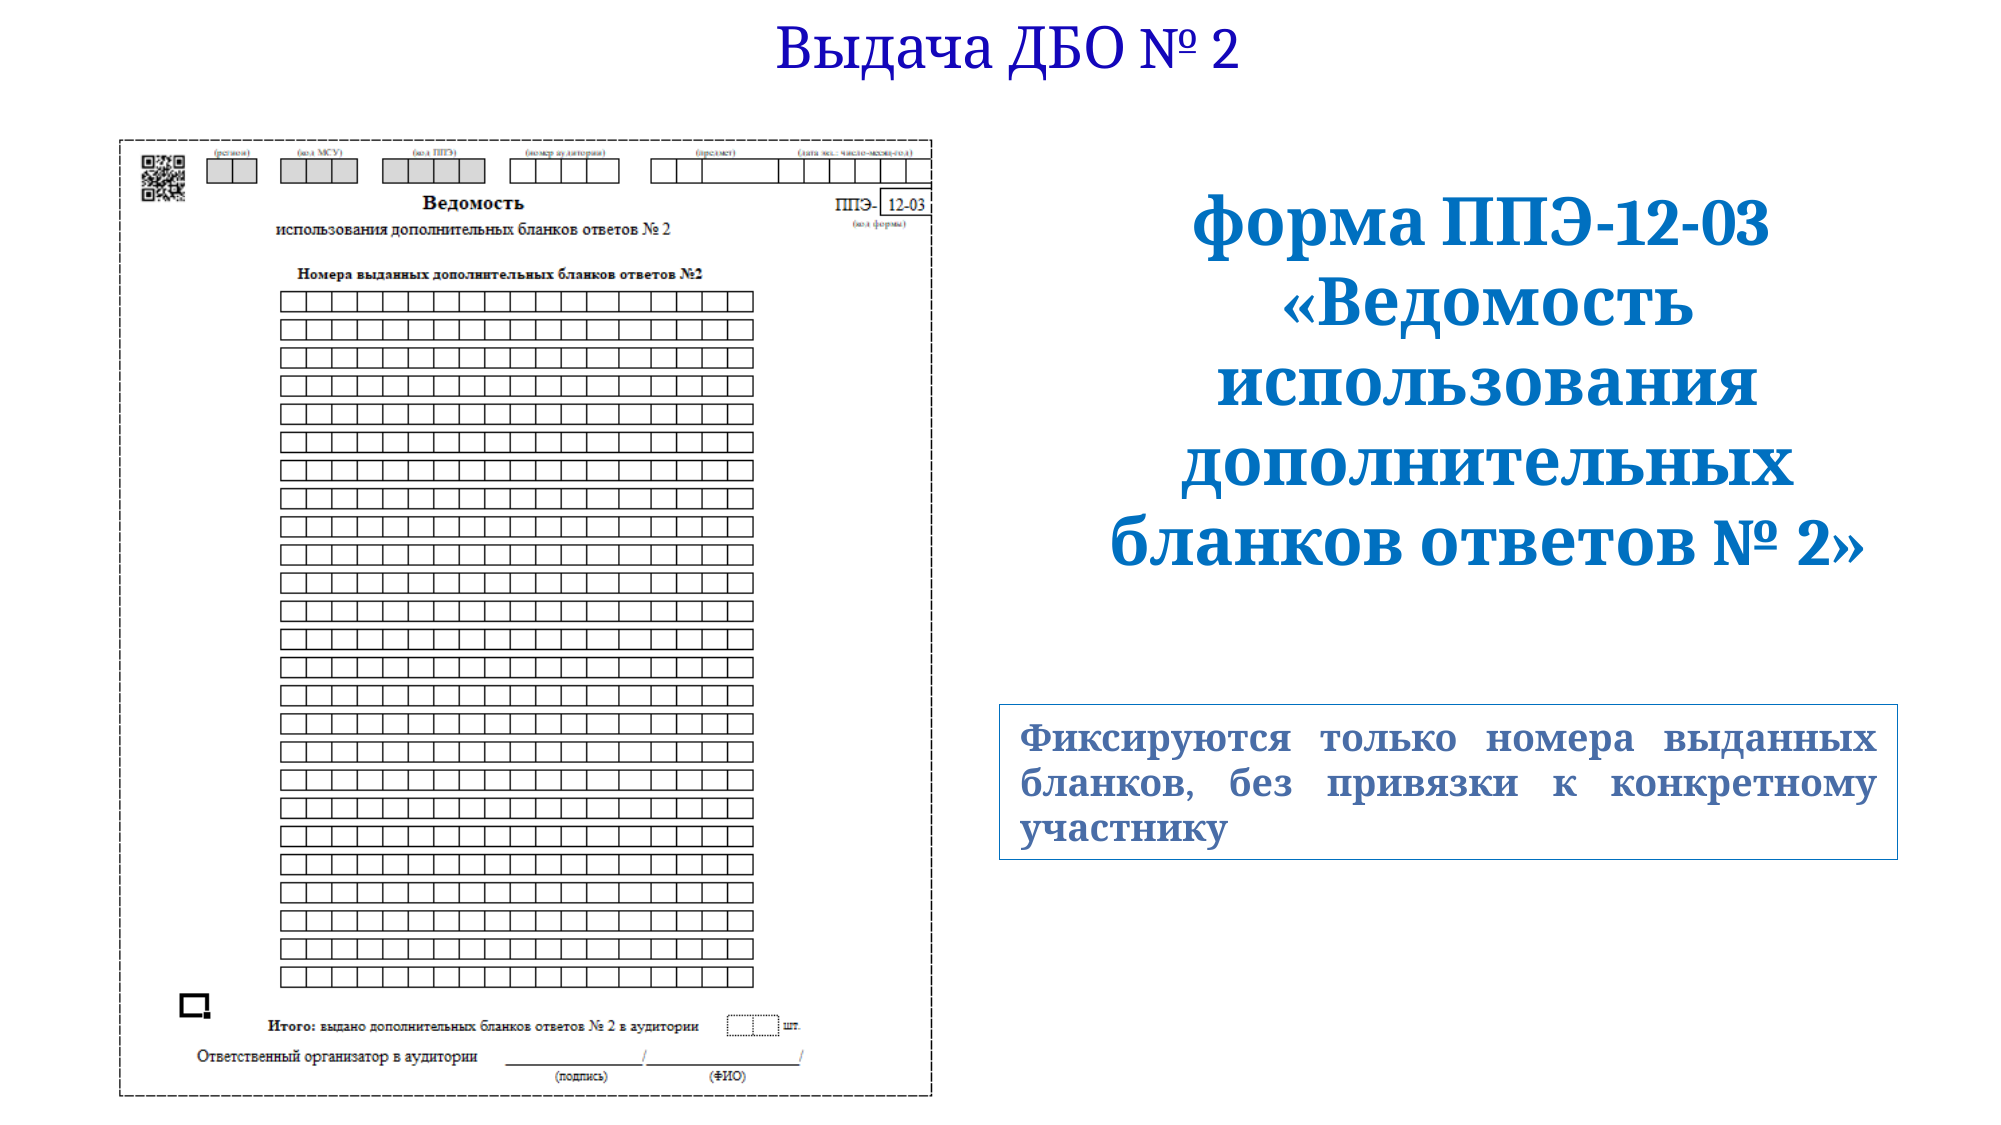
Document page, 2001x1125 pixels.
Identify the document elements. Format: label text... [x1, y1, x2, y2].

text_box Выдача ДБО № 2 [70, 0, 1945, 90]
text_box форма ППЭ-12-03 «Ведомость использования дополнительных бланков ответов № 2» [1062, 168, 1914, 589]
picture [118, 136, 936, 1099]
text_box Фиксируются только номера выданных бланков, без привязки к конкретному участнику [999, 704, 1898, 860]
